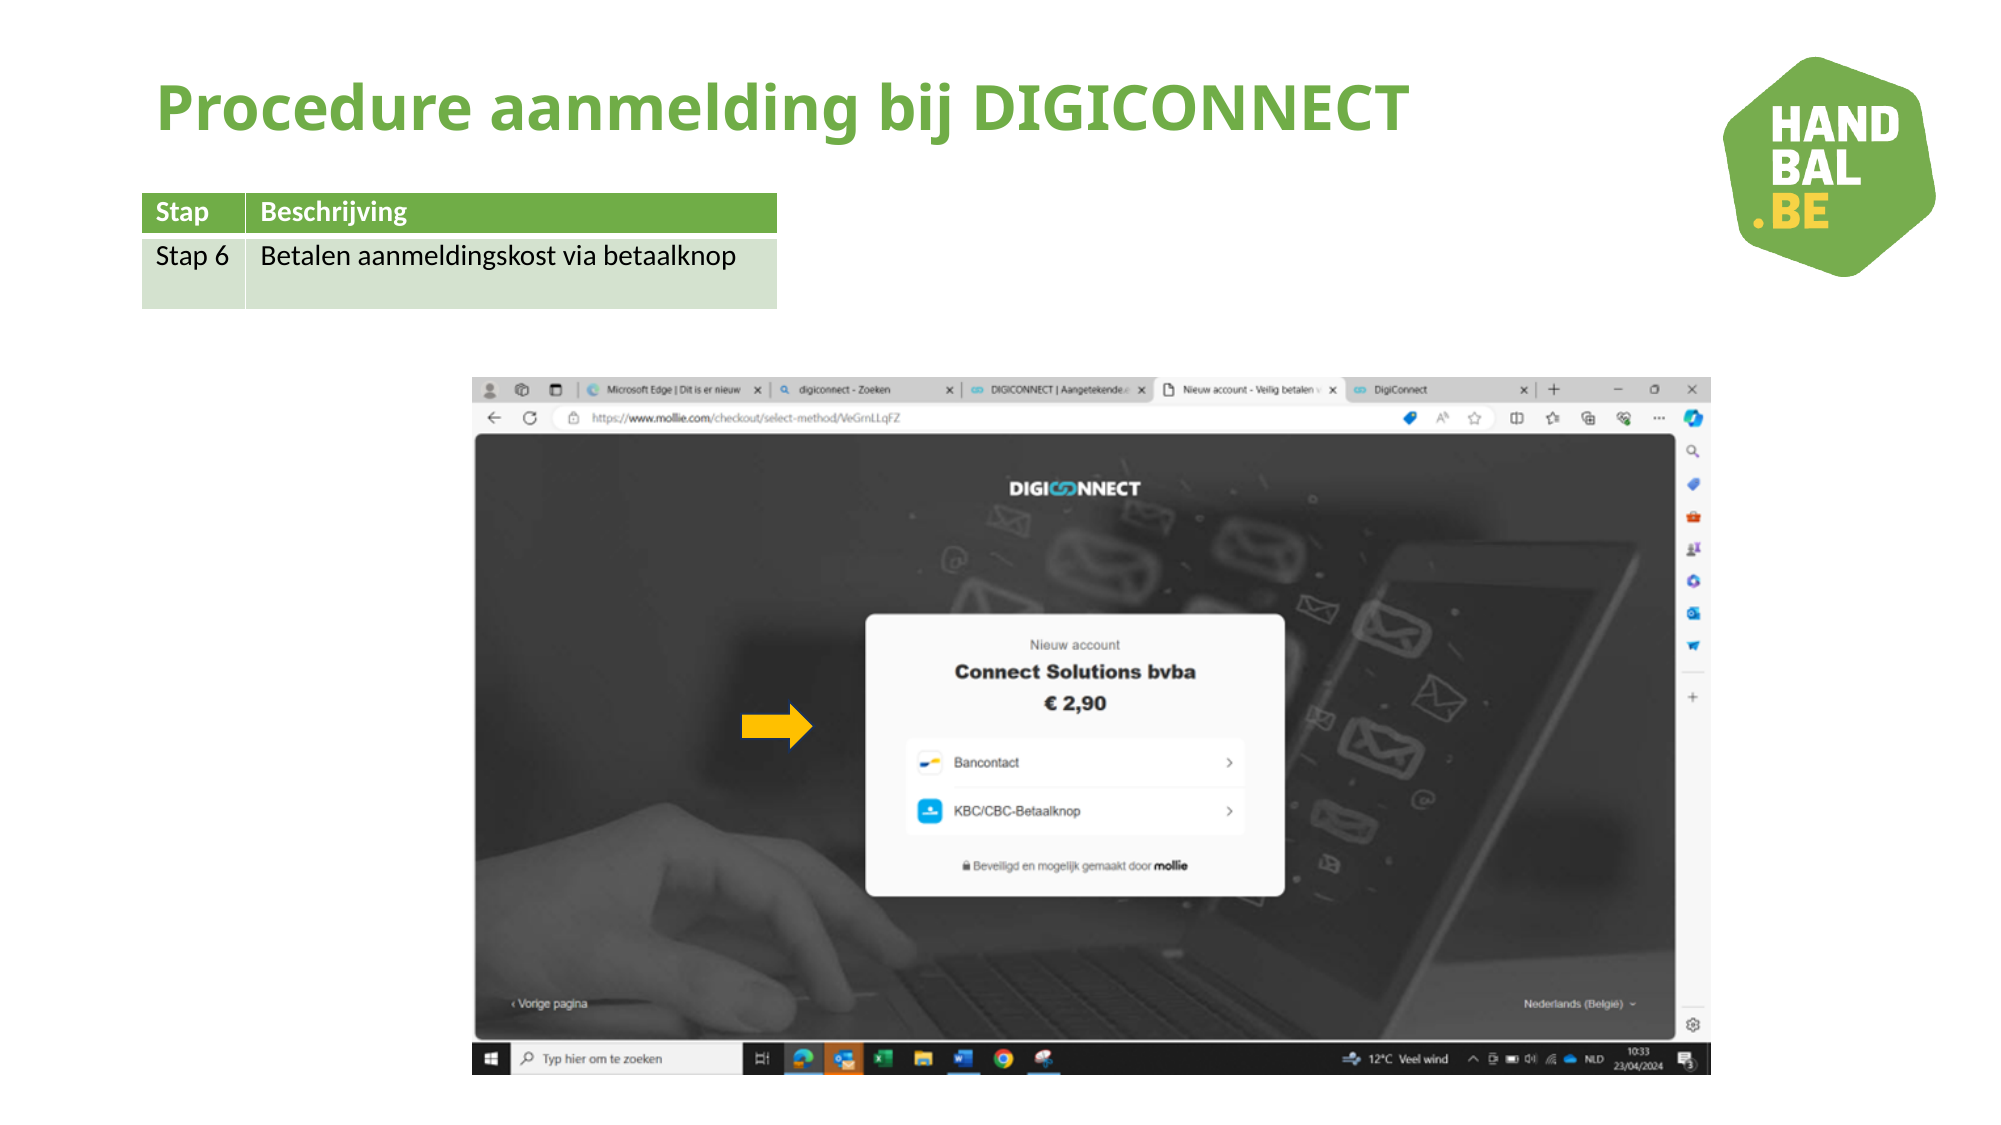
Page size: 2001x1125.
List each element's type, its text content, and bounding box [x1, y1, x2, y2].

table_header Beschrijving [246, 193, 777, 233]
table_header Stap [142, 193, 245, 233]
text_box Procedure aanmelding bij DIGICONNECT [140, 69, 1723, 219]
table_cell Betalen aanmeldingskost via betaalknop [246, 239, 777, 309]
picture [472, 377, 1711, 1075]
table_cell Stap 6 [142, 239, 245, 309]
picture [1723, 56, 1936, 277]
